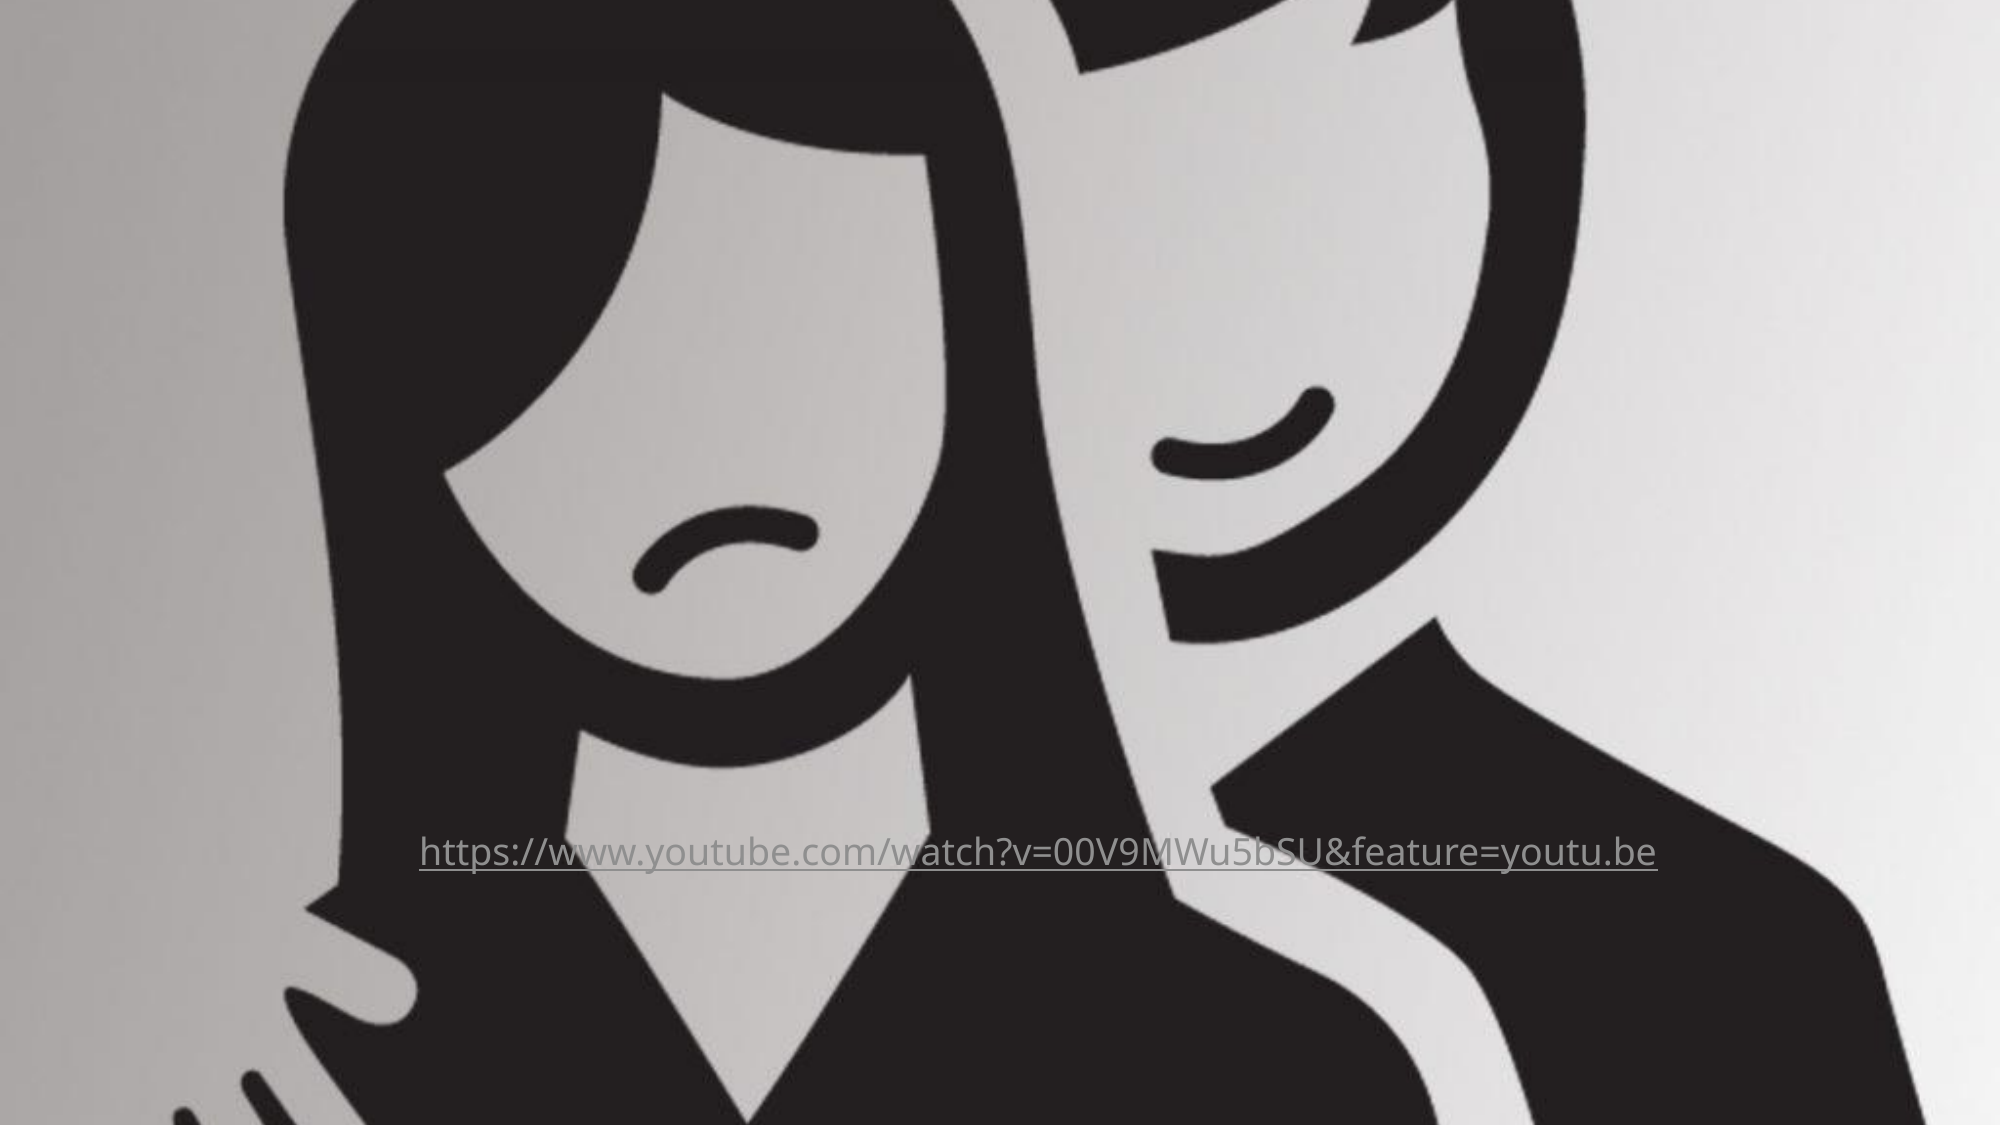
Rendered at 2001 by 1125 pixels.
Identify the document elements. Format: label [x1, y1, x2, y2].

list [0, 0, 2000, 1125]
